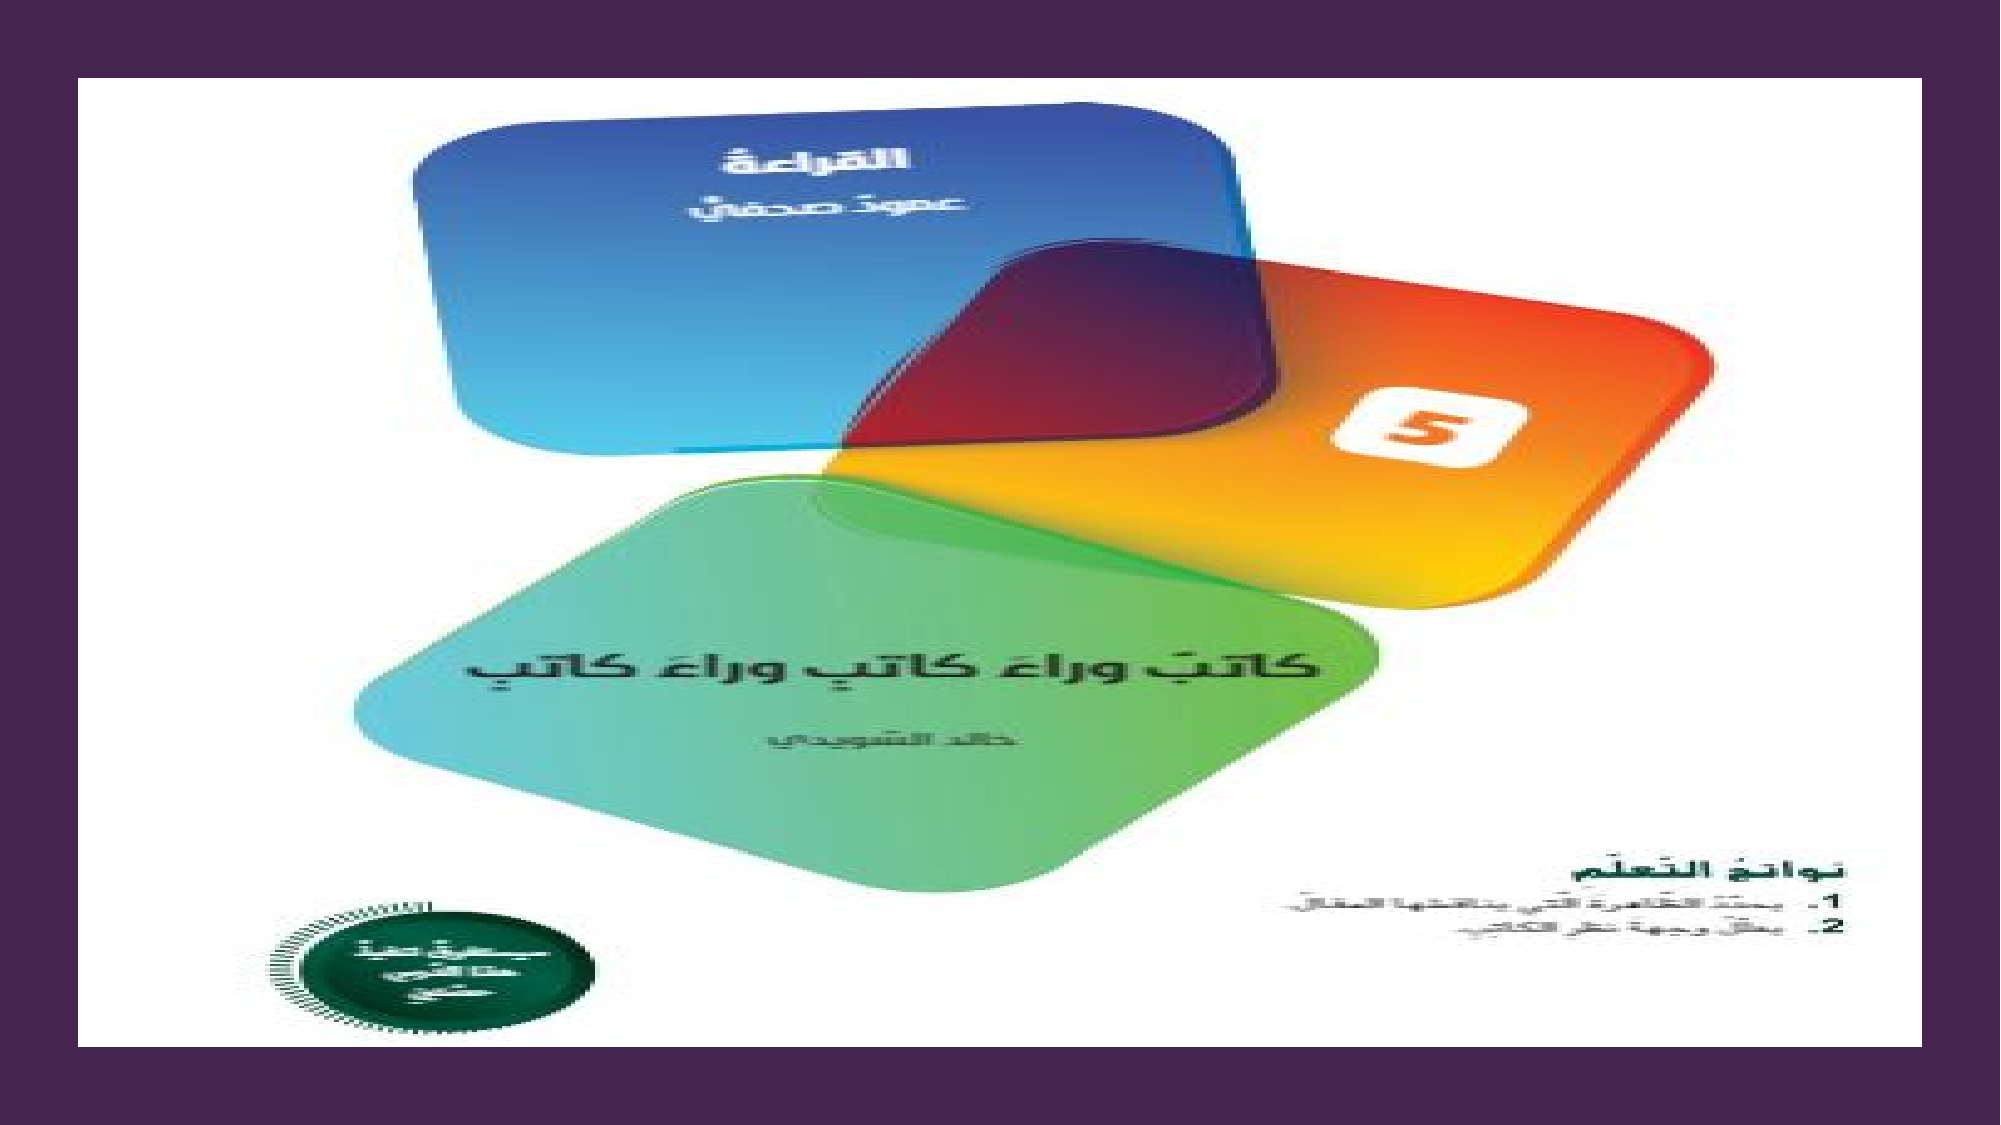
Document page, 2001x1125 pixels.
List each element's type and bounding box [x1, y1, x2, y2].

list [78, 78, 1922, 1047]
text_box [0, 0, 2000, 1125]
